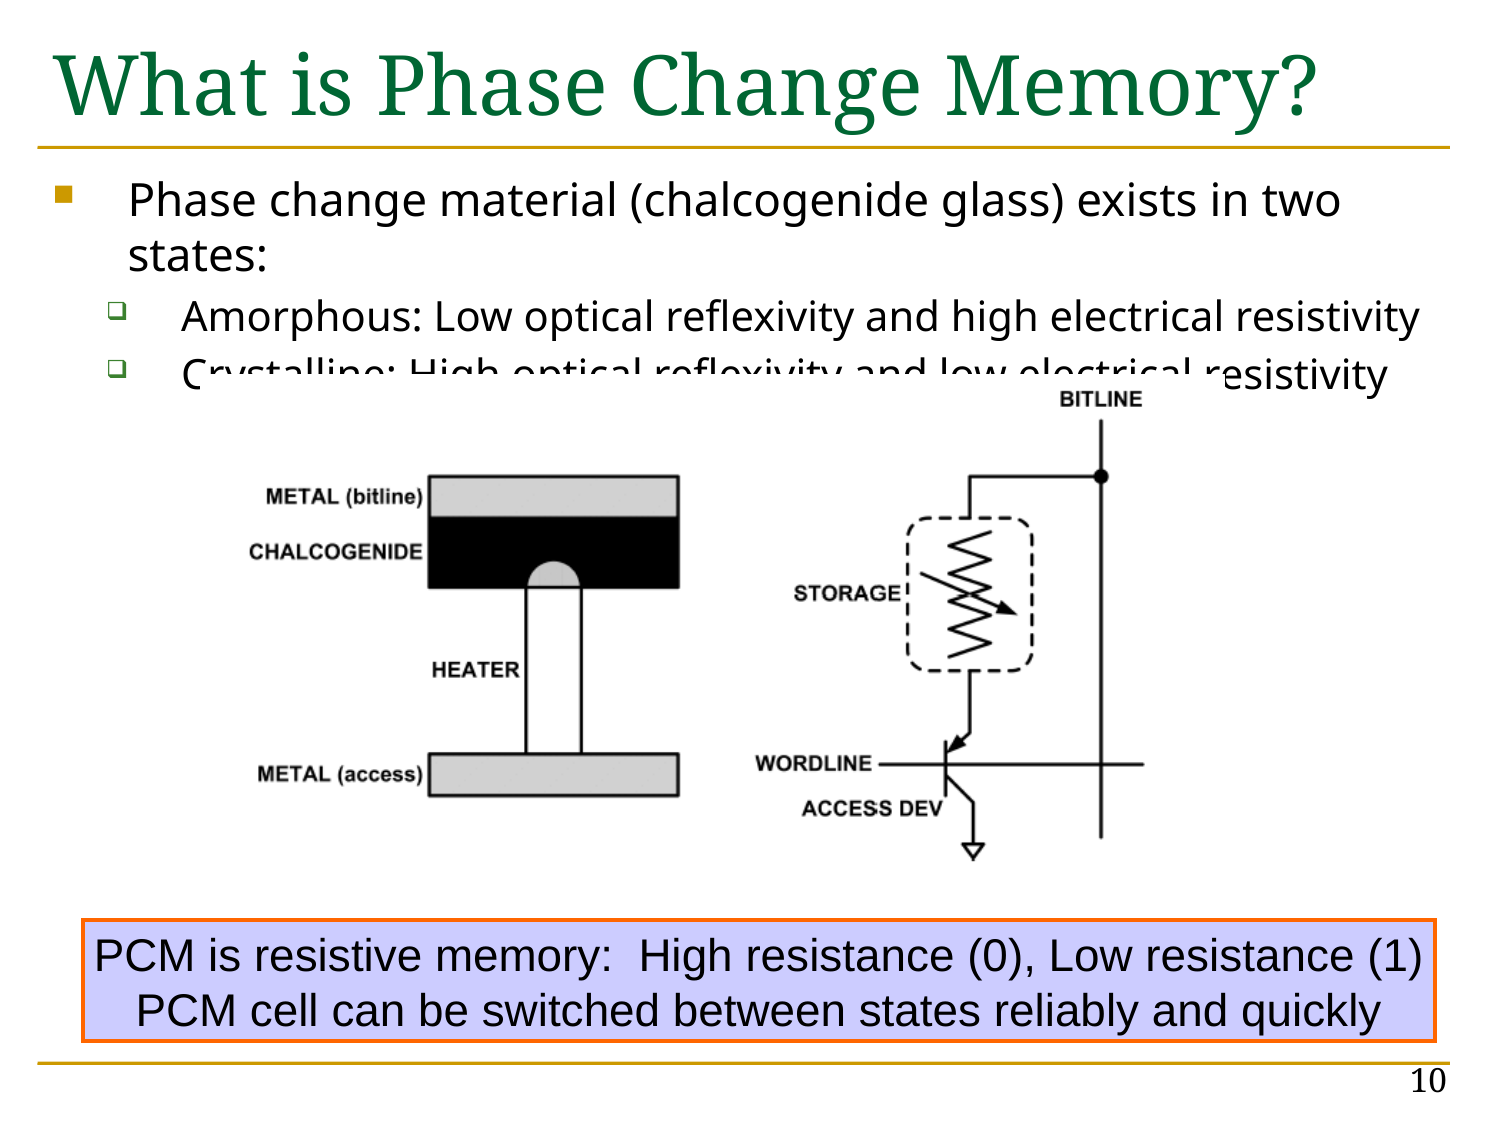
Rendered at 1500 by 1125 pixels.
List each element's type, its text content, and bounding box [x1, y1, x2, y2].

text_box PCM is resistive memory: High resistance (0), Low resistance (1) PCM cell can be switched between states reliably and quickly [83, 920, 1435, 1041]
slide_number 10 [1111, 1036, 1462, 1112]
picture [199, 374, 1226, 900]
title What is Phase Change Memory? [37, 24, 1450, 163]
list Phase change material (chalcogenide glass) exists in two states: Amorphous: Low optical reflexivity and high electrical resistivity Crystalline: High optical reflexivity and low electrical resistivity [37, 163, 1500, 1016]
